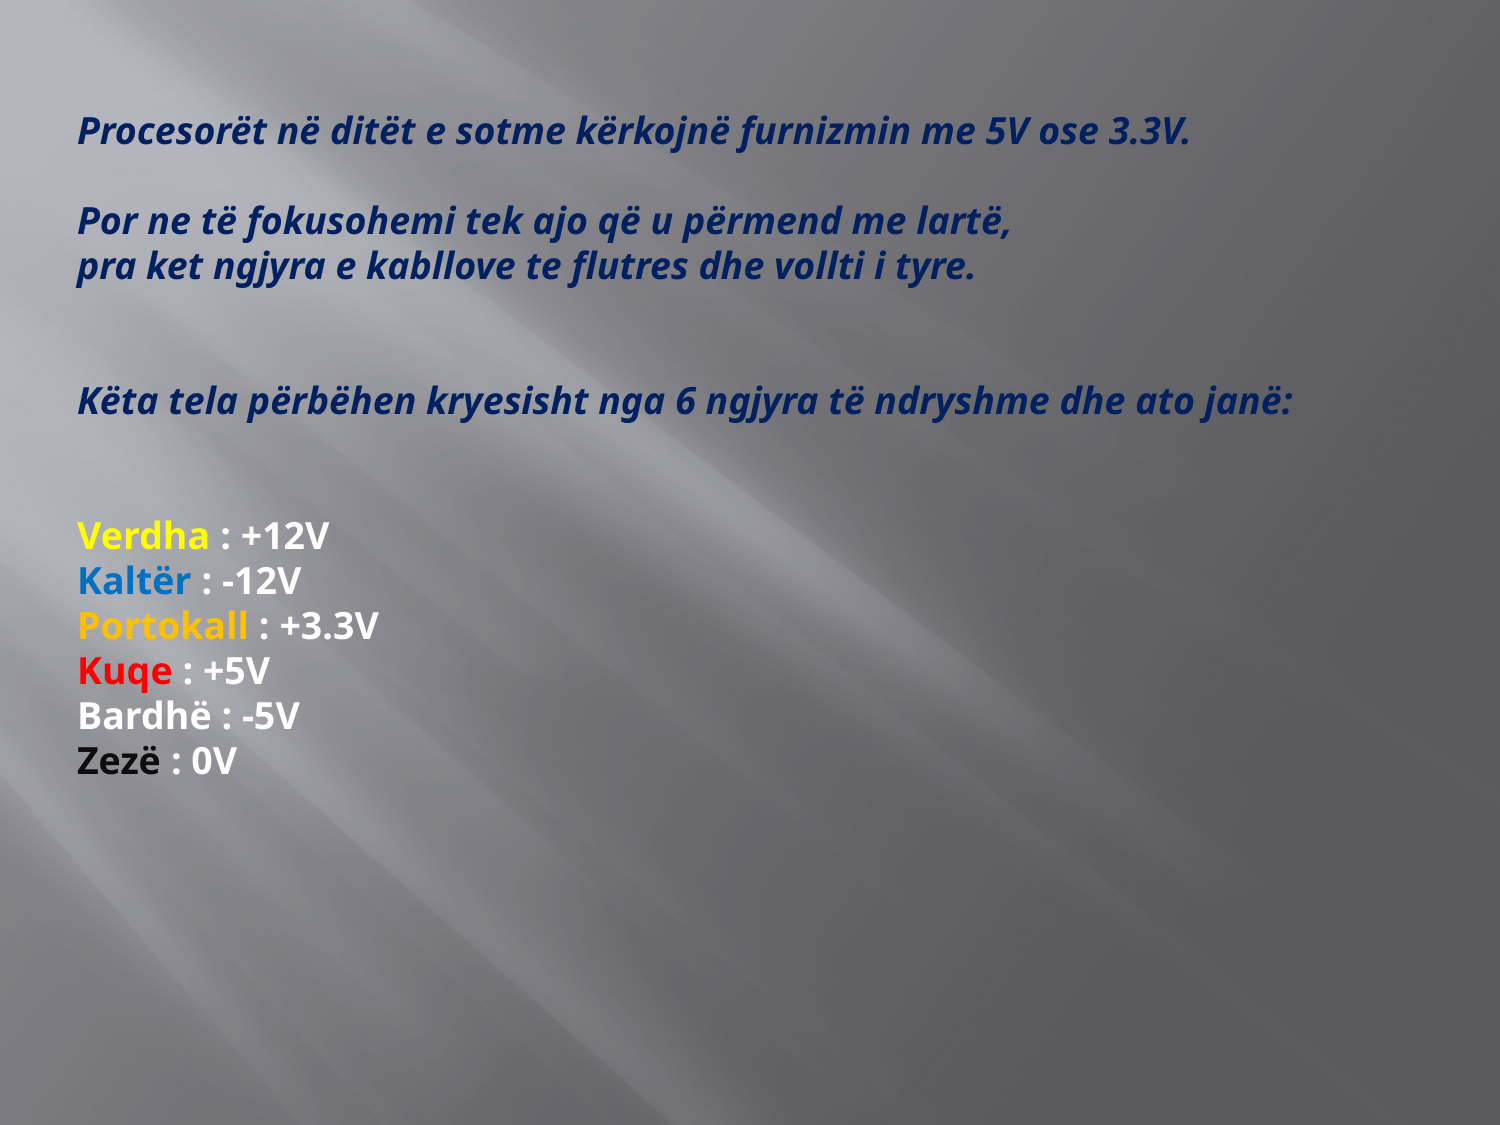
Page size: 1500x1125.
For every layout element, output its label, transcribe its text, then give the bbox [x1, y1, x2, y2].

text_box Procesorët në ditët e sotme kërkojnë furnizmin me 5V ose 3.3V. Por ne të fokusohemi tek ajo që u përmend me lartë, pra ket ngjyra e kabllove te flutres dhe vollti i tyre. Këta tela përbëhen kryesisht nga 6 ngjyra të ndryshme dhe ato janë: Verdha : +12V Kaltër : -12V Portokall : +3.3V Kuqe : +5V Bardhë : -5V Zezë : 0V [62, 99, 1425, 790]
